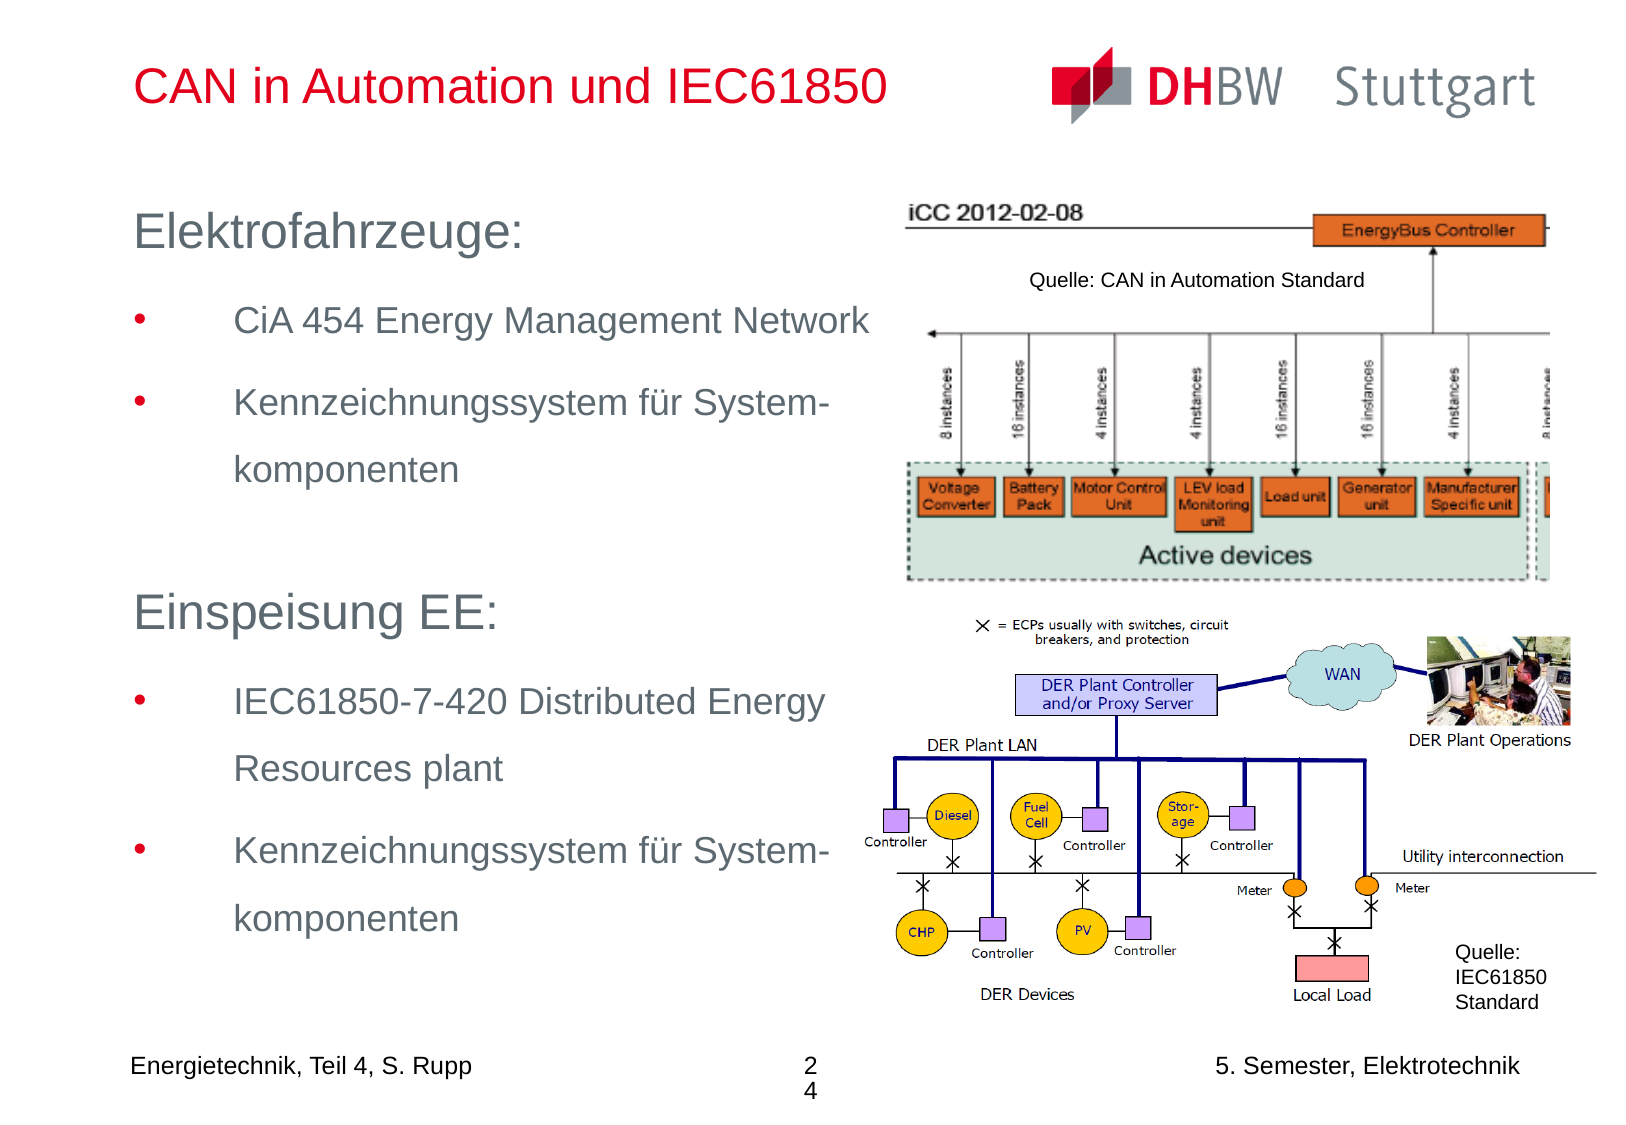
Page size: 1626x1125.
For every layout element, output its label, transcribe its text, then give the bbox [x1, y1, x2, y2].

slide_number 24 [788, 1049, 837, 1095]
picture [885, 193, 1550, 593]
picture [1051, 46, 1537, 125]
list Elektrofahrzeuge: CiA 454 Energy Management Network Kennzeichnungssystem für System-komponenten Einspeisung EE: IEC61850-7-420 Distributed Energy Resources plant Kennzeichnungssystem für System-komponenten [124, 159, 902, 1049]
text_box Quelle: IEC61850 Standard [1440, 931, 1625, 1022]
picture [841, 613, 1607, 1010]
title CAN in Automation und IEC61850 [117, 45, 1053, 132]
